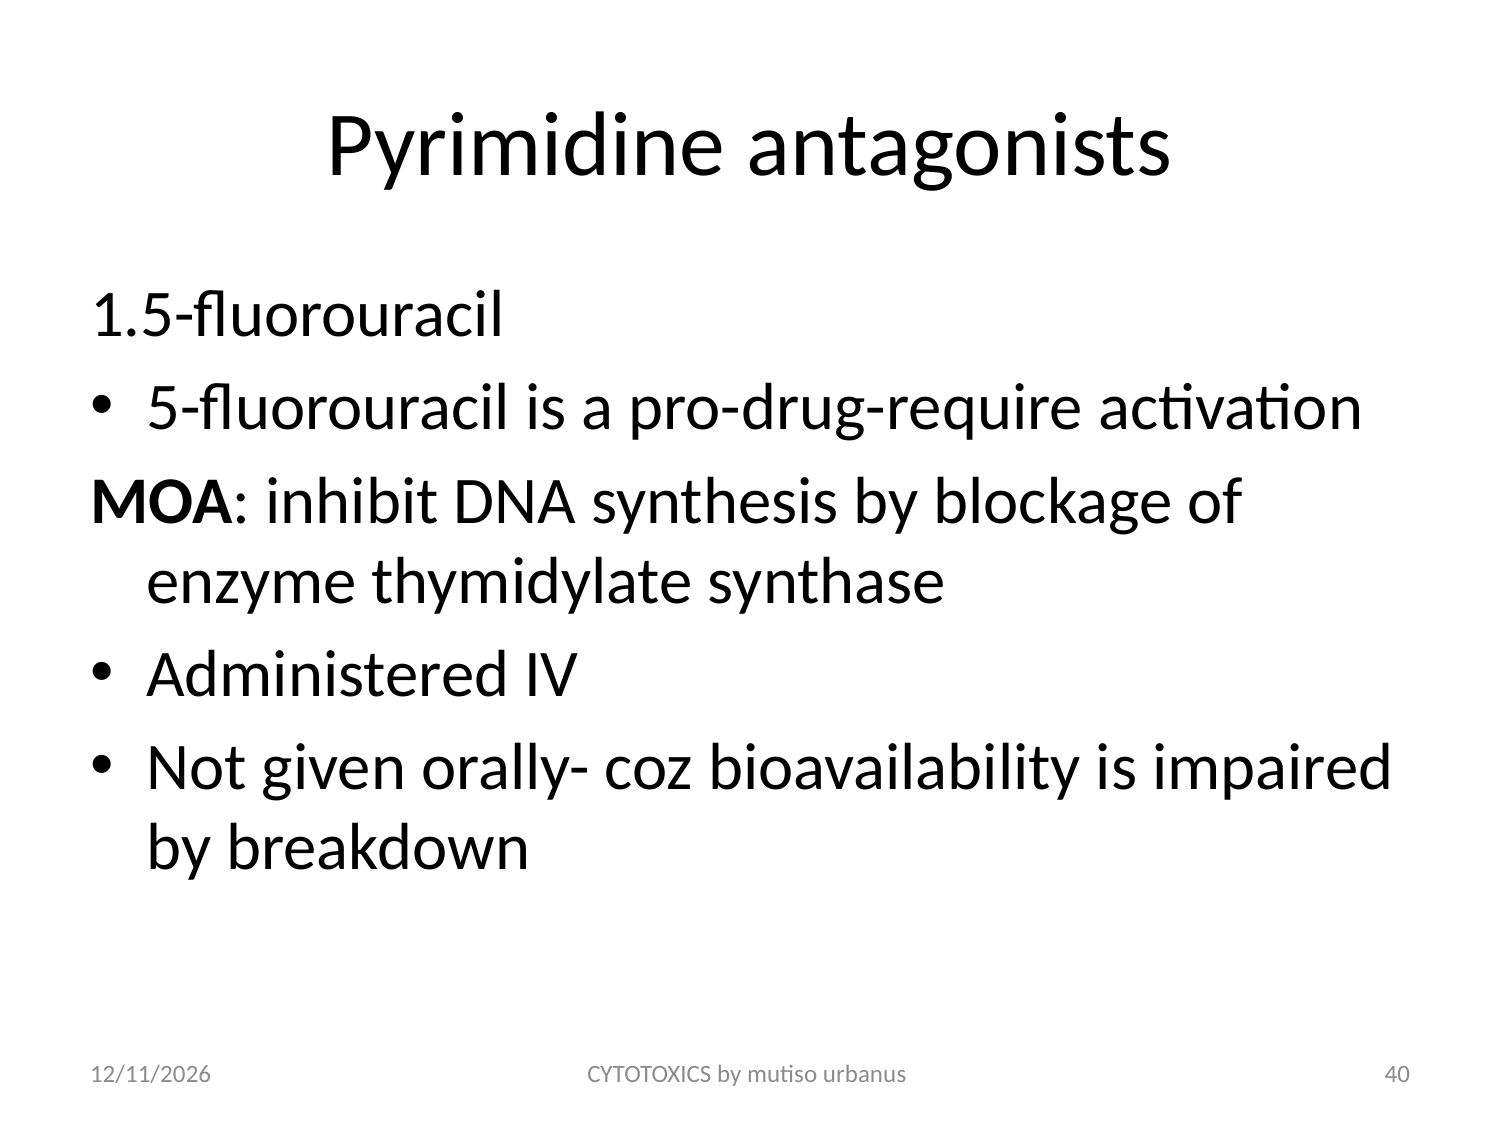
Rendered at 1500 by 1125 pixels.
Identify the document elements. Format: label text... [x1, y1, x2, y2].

slide_number 40 [1074, 1042, 1425, 1103]
title Pyrimidine antagonists [75, 45, 1425, 233]
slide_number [75, 1042, 425, 1103]
list 1.5-fluorouracil 5-fluorouracil is a pro-drug-require activation MOA: inhibit DNA synthesis by blockage of enzyme thymidylate synthase Administered IV Not given orally- coz bioavailability is impaired by breakdown [75, 262, 1425, 1005]
footer CYTOTOXICS by mutiso urbanus [512, 1042, 988, 1103]
